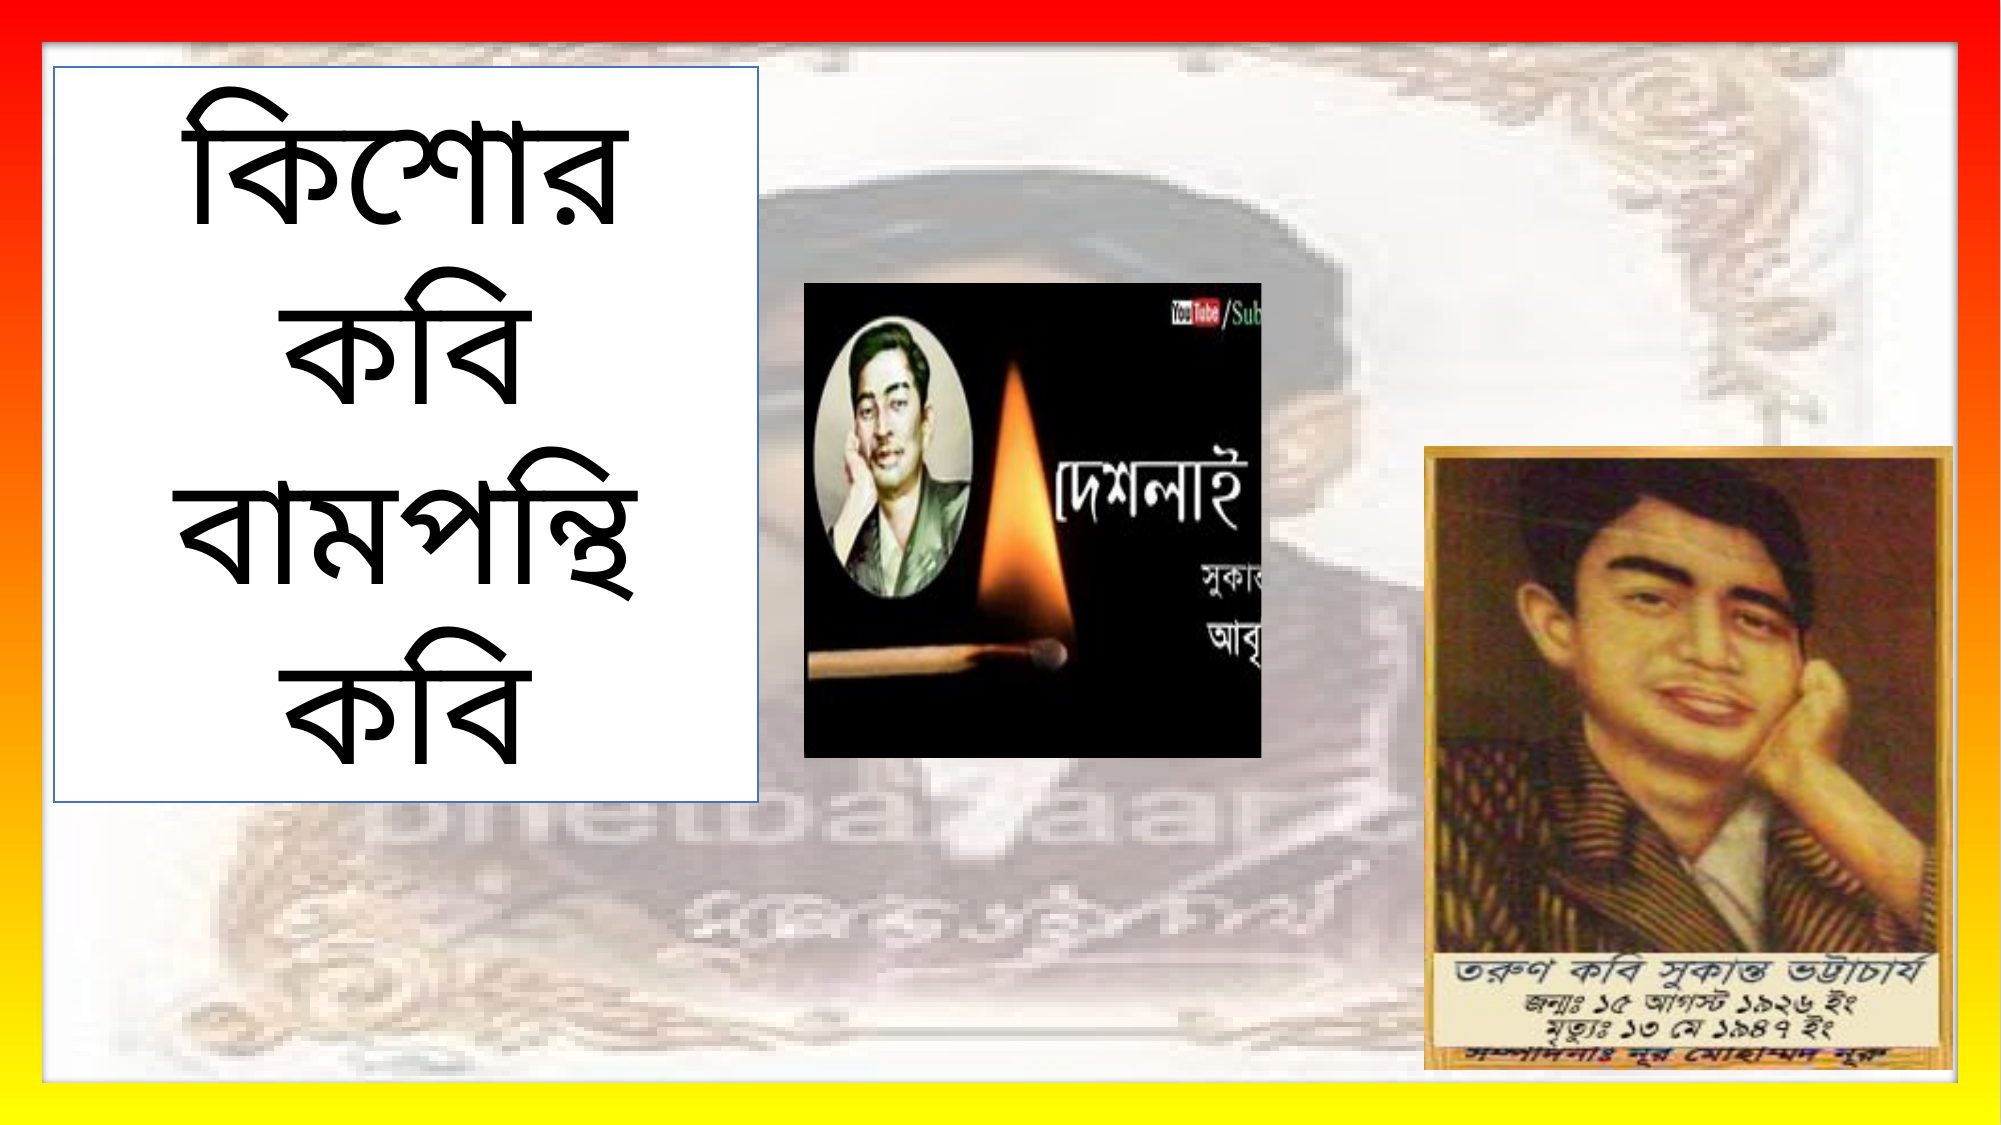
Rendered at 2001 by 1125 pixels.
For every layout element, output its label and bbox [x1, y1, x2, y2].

text_box [54, 67, 1953, 1070]
